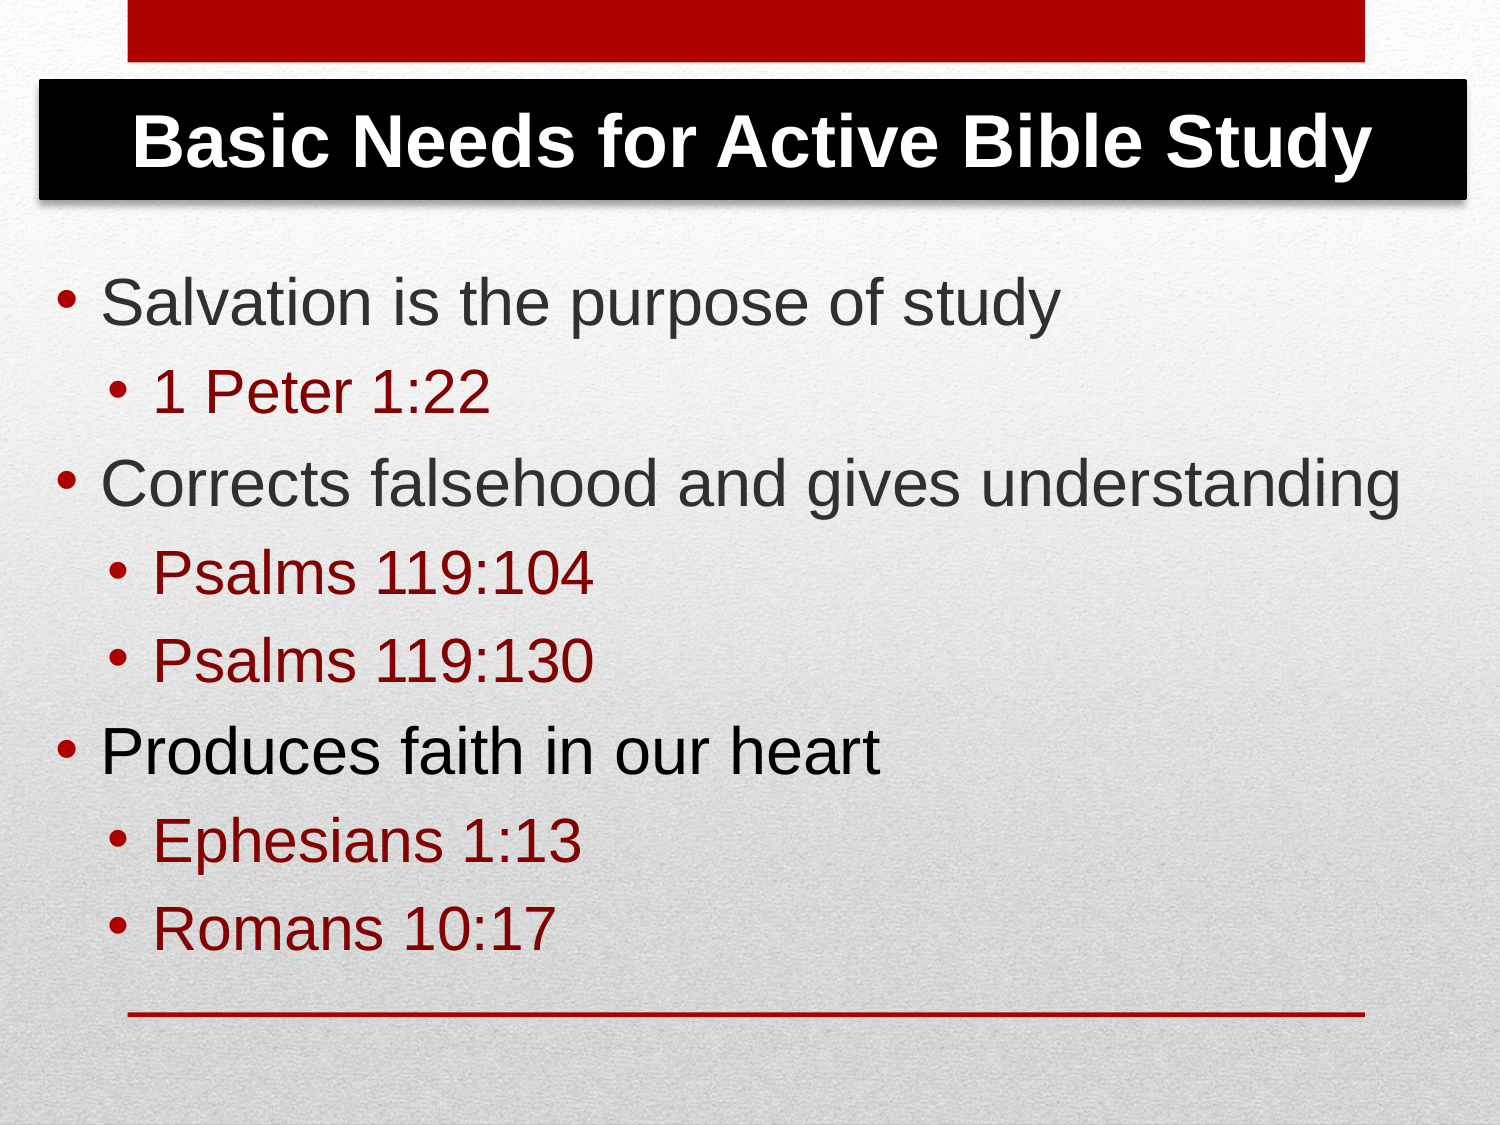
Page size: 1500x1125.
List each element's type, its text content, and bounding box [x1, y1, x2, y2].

list Salvation is the purpose of study 1 Peter 1:22 Corrects falsehood and gives understanding Psalms 119:104 Psalms 119:130 Produces faith in our heart Ephesians 1:13 Romans 10:17 [40, 220, 1466, 1002]
text_box Basic Needs for Active Bible Study [40, 85, 1466, 190]
text_box [39, 79, 1467, 200]
